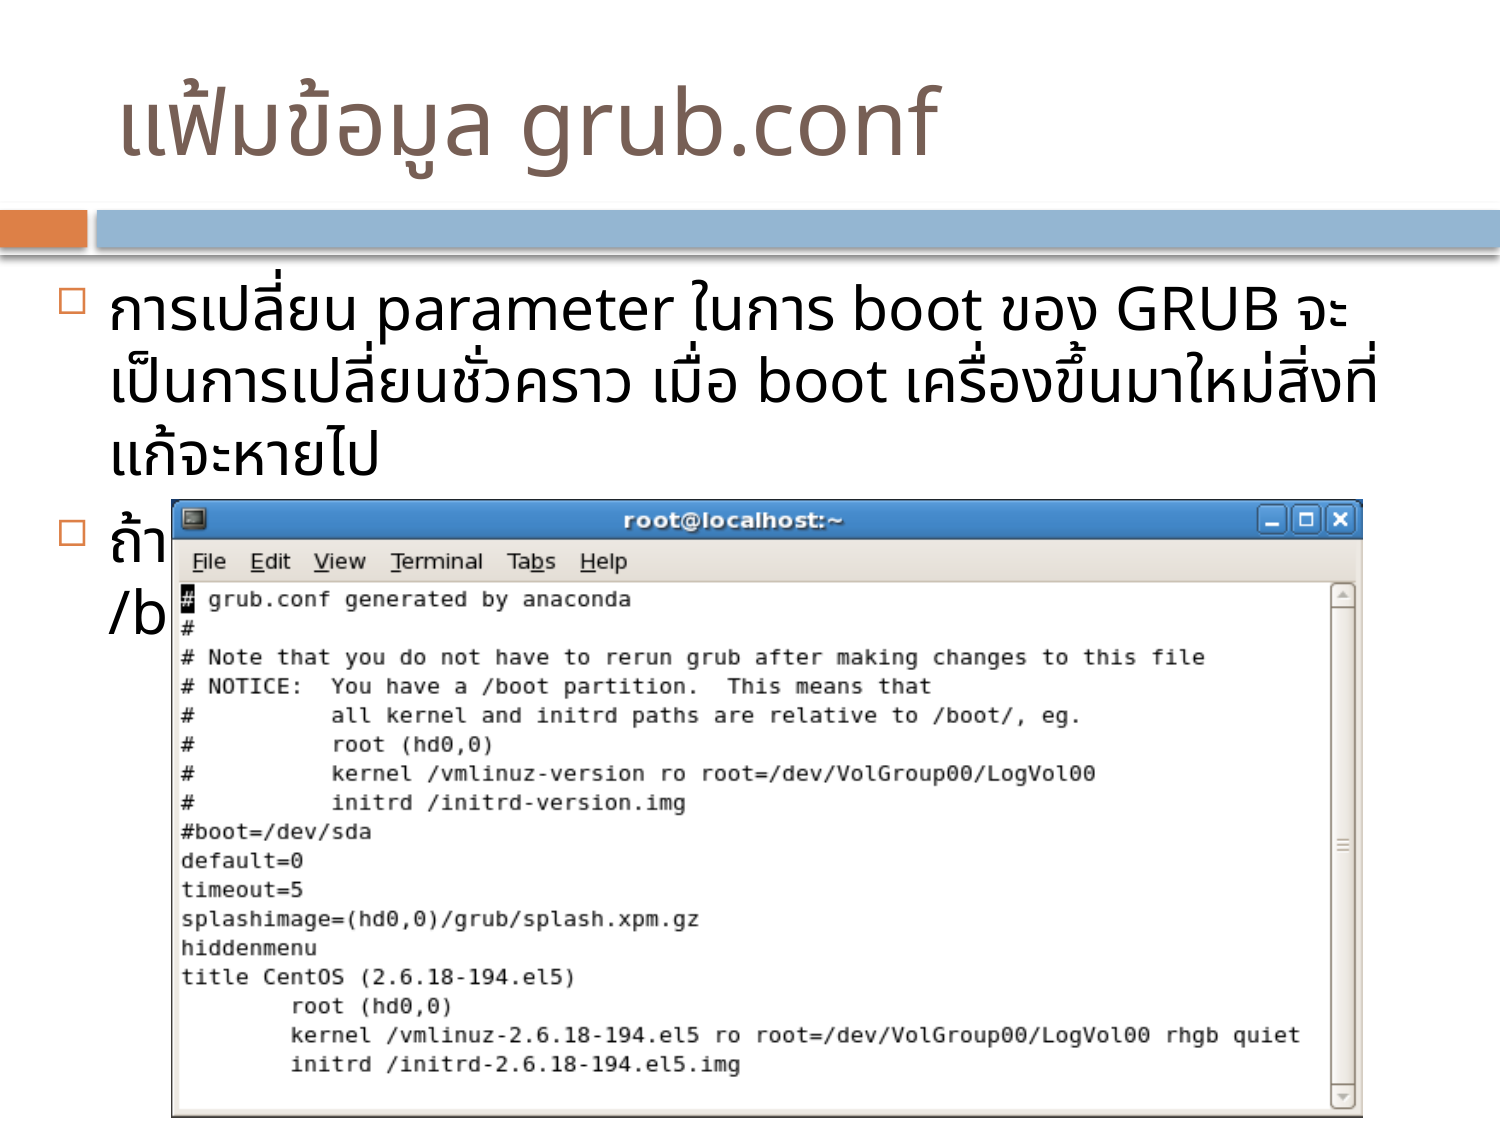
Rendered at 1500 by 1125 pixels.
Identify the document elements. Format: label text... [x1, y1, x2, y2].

list การเปลี่ยน parameter ในการ boot ของ GRUB จะเป็นการเปลี่ยนชั่วคราว เมื่อ boot เครื่องขึ้นมาใหม่สิ่งที่แก้จะหายไป ถ้าอยากให้การแก้ไขอยู่ถาวรจะต้องไปแก้ไขใน /boot/grub/grub.conf [41, 262, 1459, 1000]
picture [170, 499, 1364, 1118]
title แฟ้มข้อมูล grub.conf [100, 37, 1438, 200]
